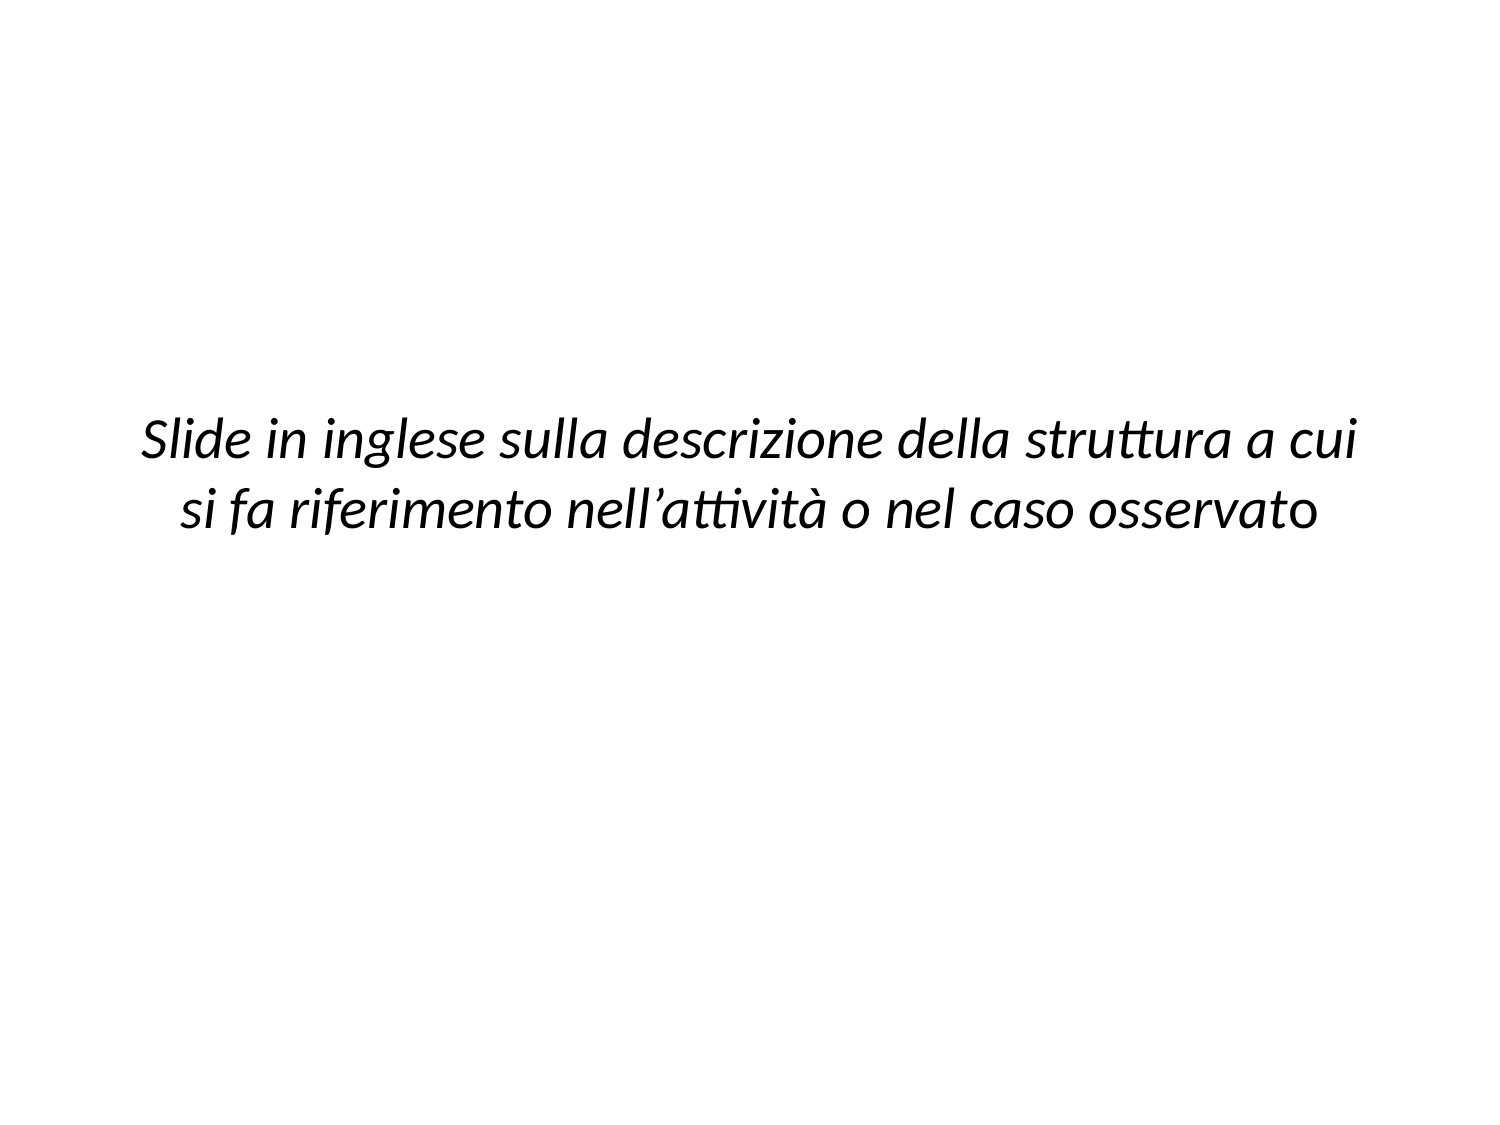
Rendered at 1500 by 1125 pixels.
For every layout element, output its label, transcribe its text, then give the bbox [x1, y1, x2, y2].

title Slide in inglese sulla descrizione della struttura a cui si fa riferimento nell’attività o nel caso osservato [112, 349, 1388, 591]
